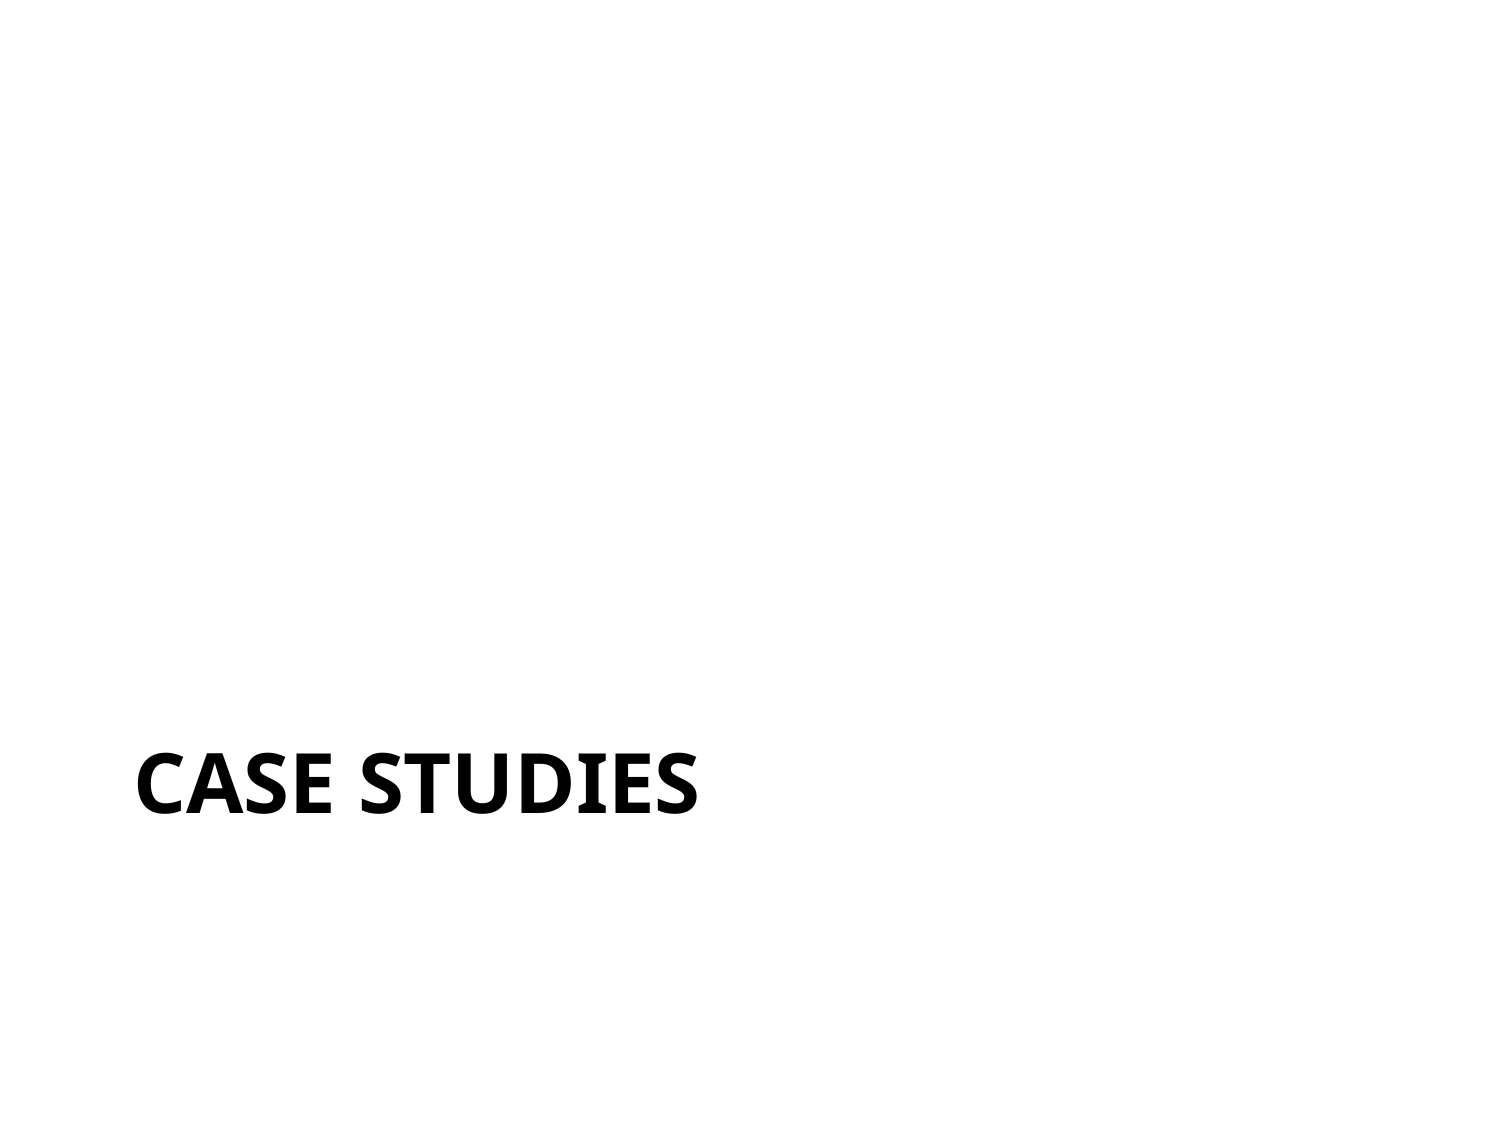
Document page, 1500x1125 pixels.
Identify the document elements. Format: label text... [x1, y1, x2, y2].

title CASE STUDIES [118, 722, 1394, 947]
